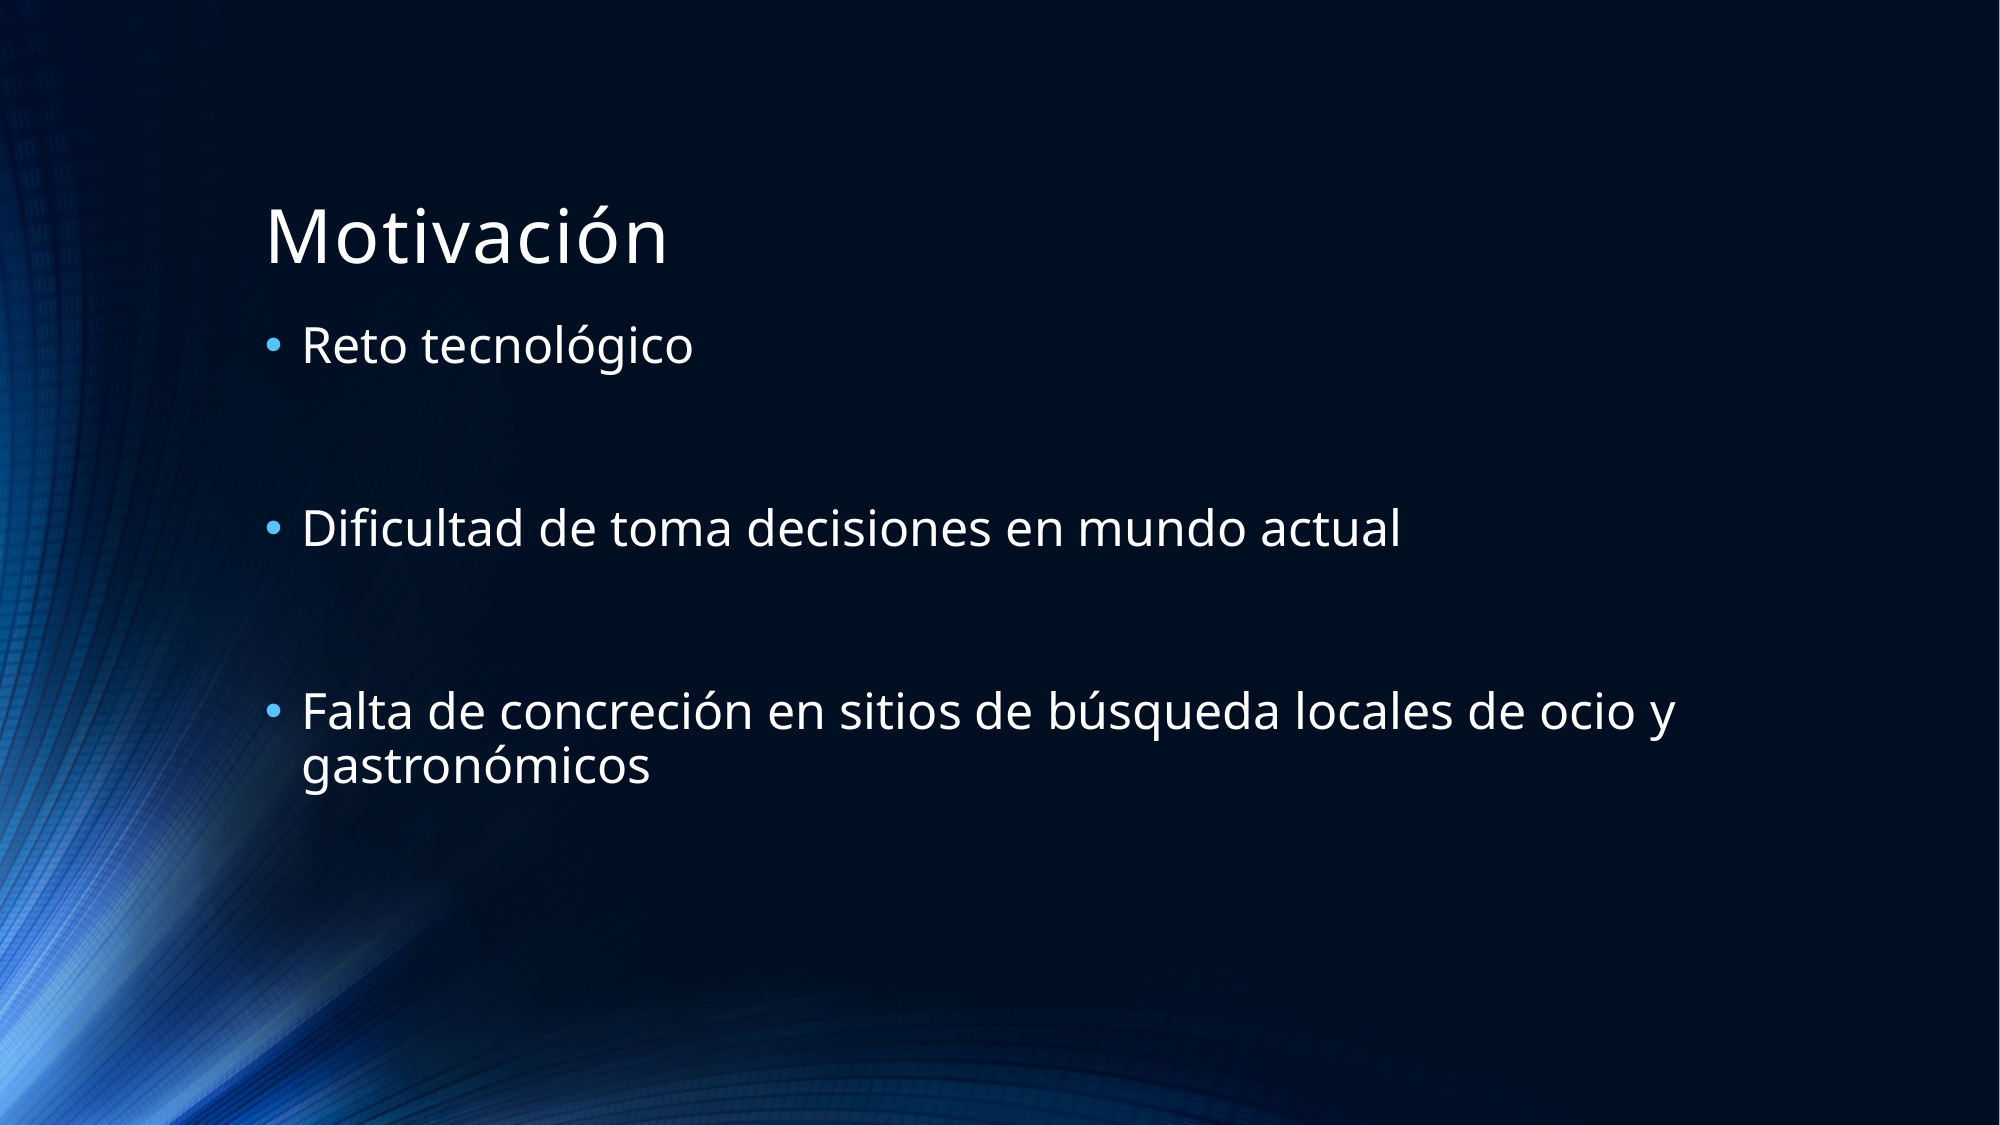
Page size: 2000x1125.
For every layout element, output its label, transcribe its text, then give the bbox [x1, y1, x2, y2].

list Reto tecnológico Dificultad de toma decisiones en mundo actual Falta de concreción en sitios de búsqueda locales de ocio y gastronómicos [249, 312, 1749, 988]
title Motivación [249, 62, 1750, 288]
picture [0, 0, 2000, 1125]
